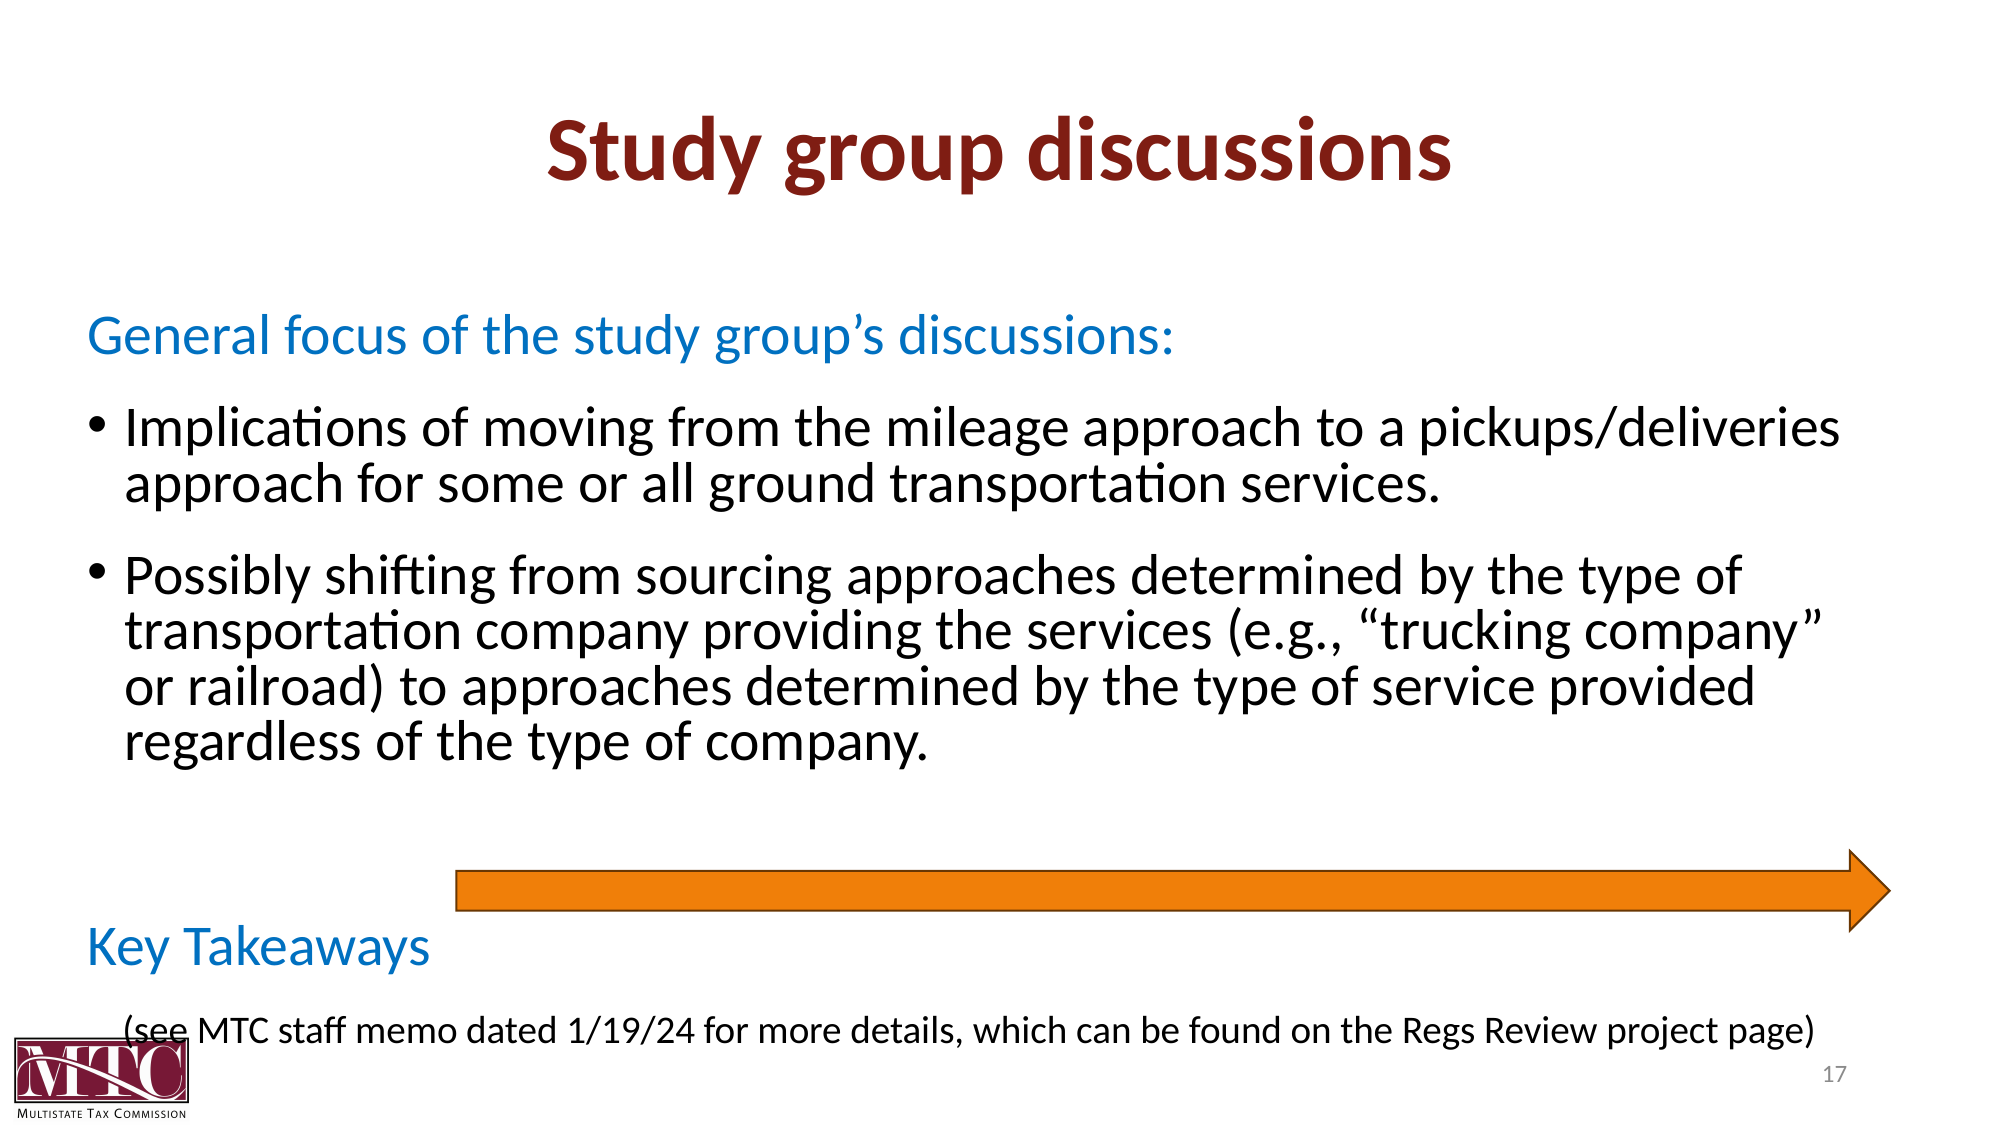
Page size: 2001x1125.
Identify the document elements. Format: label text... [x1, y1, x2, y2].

picture [13, 1036, 190, 1125]
title Study group discussions [0, 59, 2000, 242]
text_box [455, 848, 1892, 934]
slide_number 17 [1412, 1042, 1863, 1103]
list General focus of the study group’s discussions: Implications of moving from the mileage approach to a pickups/deliveries approach for some or all ground transportation services. Possibly shifting from sourcing approaches determined by the type of transportation company providing the services (e.g., “trucking company” or railroad) to approaches determined by the type of service provided regardless of the type of company. Key Takeaways (see MTC staff memo dated 1/19/24 for more details, which can be found on the Regs Review project page) [72, 302, 1890, 1066]
